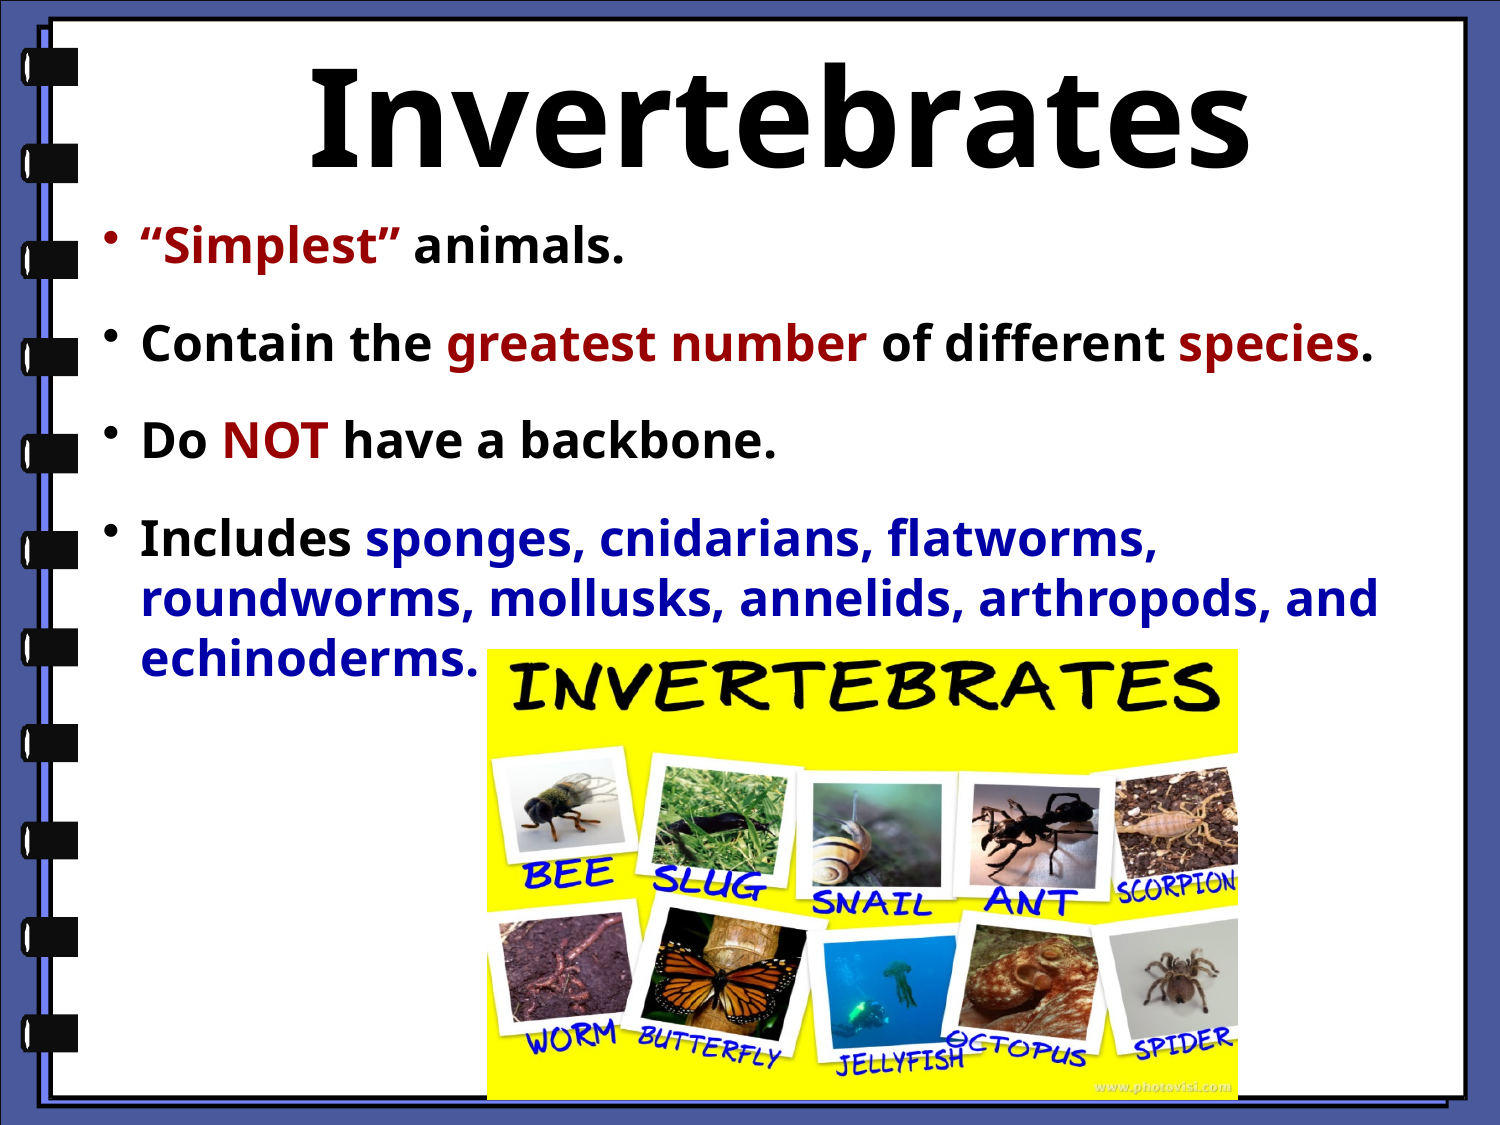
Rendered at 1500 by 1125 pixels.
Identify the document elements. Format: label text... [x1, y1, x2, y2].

title Invertebrates [149, 24, 1413, 201]
picture [487, 649, 1238, 1101]
list “Simplest” animals. Contain the greatest number of different species. Do NOT have a backbone. Includes sponges, cnidarians, flatworms, roundworms, mollusks, annelids, arthropods, and echinoderms. [87, 212, 1463, 1001]
